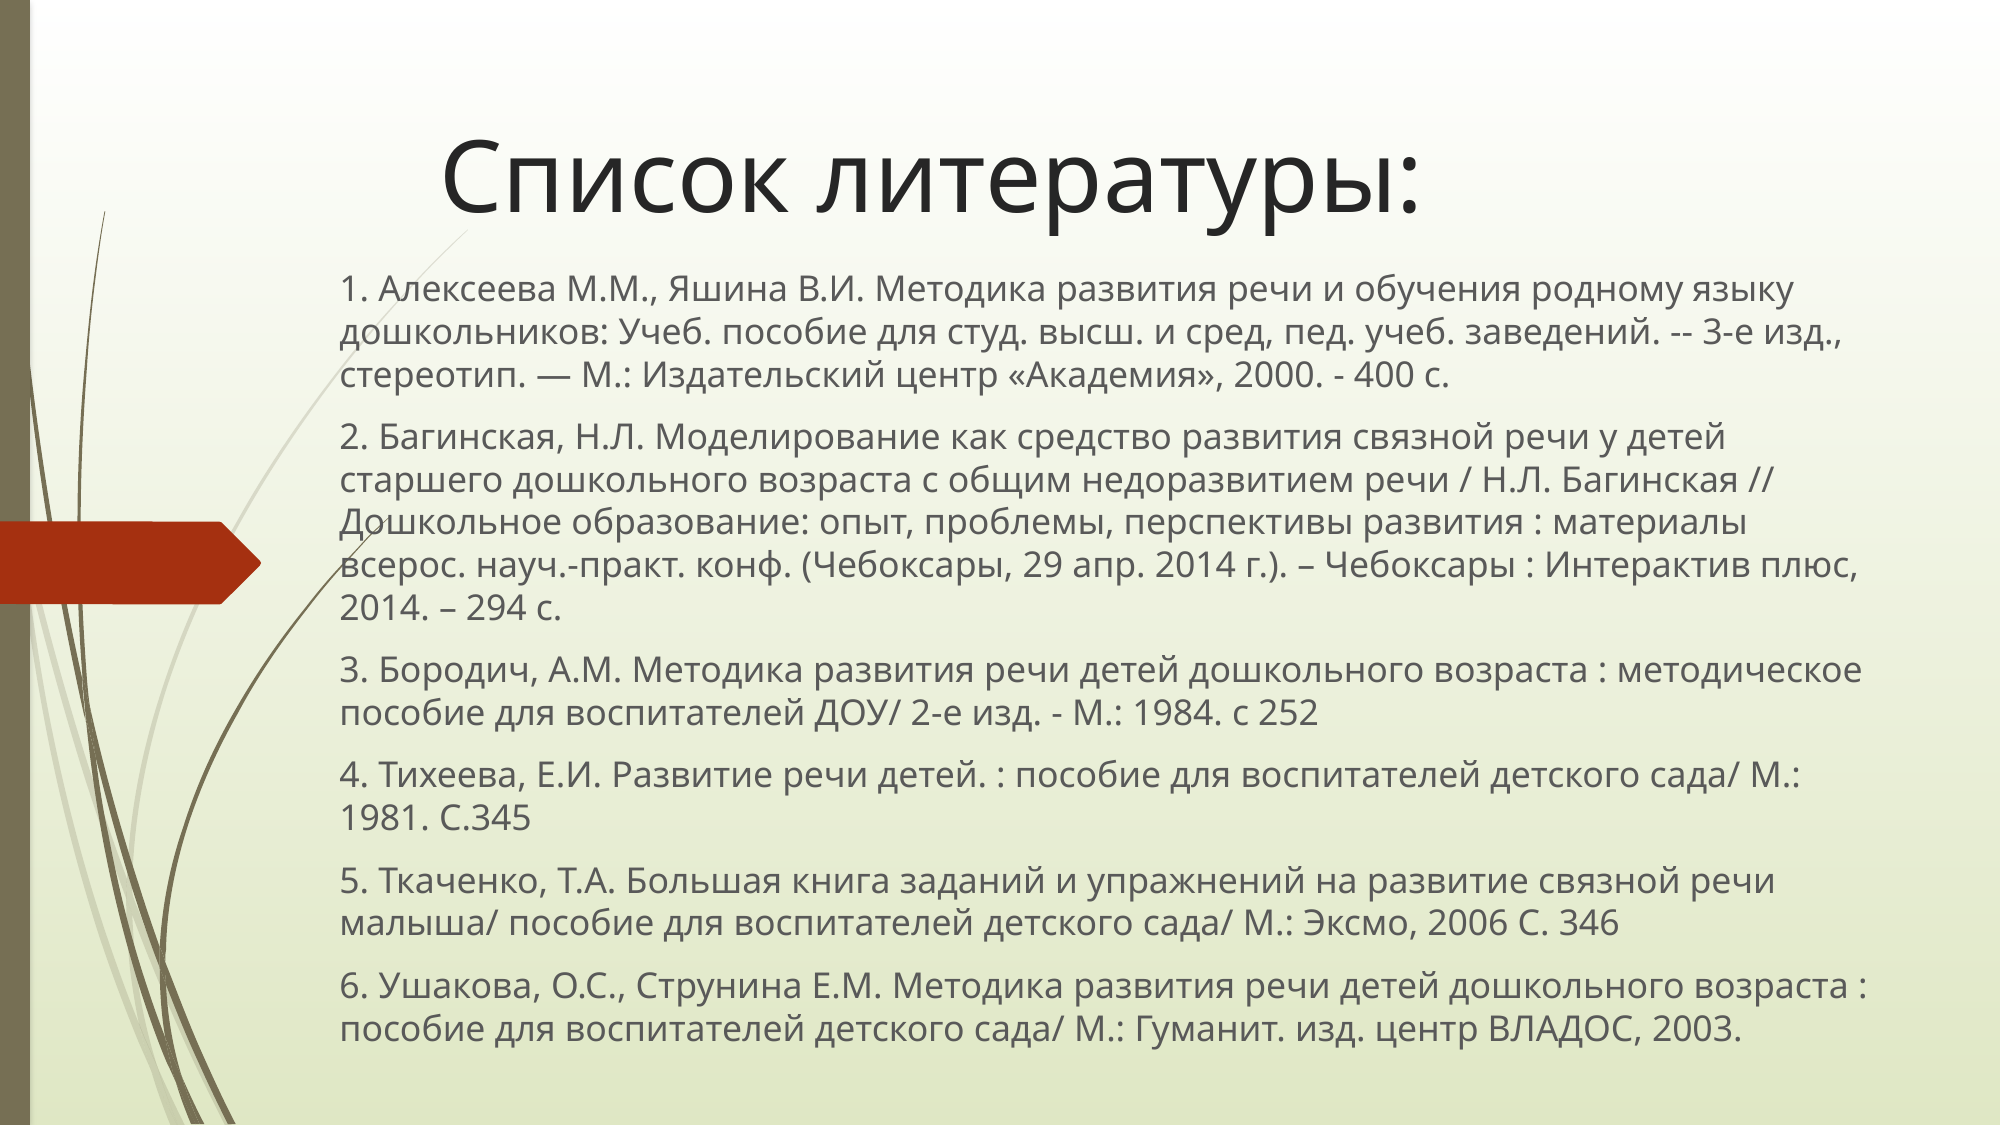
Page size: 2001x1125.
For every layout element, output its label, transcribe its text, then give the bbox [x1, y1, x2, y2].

title Список литературы: [424, 99, 1888, 245]
list 1. Алексеева М.М., Яшина В.И. Методика развития речи и обучения родному языку дошкольников: Учеб. пособие для студ. высш. и сред, пед. учеб. заведений. -- 3-е изд., стереотип. — М.: Издательский центр «Академия», 2000. - 400 с. 2. Багинская, Н.Л. Моделирование как средство развития связной речи у детей старшего дошкольного возраста с общим недоразвитием речи / Н.Л. Багинская // Дошкольное образование: опыт, проблемы, перспективы развития : материалы всерос. науч.-практ. конф. (Чебоксары, 29 апр. 2014 г.). – Чебоксары : Интерактив плюс, 2014. – 294 с. 3. Бородич, А.М. Методика развития речи детей дошкольного возраста : методическое пособие для воспитателей ДОУ/ 2-е изд. - М.: 1984. с 252 4. Тихеева, Е.И. Развитие речи детей. : пособие для воспитателей детского сада/ М.: 1981. С.345 5. Ткаченко, Т.А. Большая книга заданий и упражнений на развитие связной речи малыша/ пособие для воспитателей детского сада/ М.: Эксмо, 2006 С. 346 6. Ушакова, О.С., Струнина Е.М. Методика развития речи детей дошкольного возраста : пособие для воспитателей детского сада/ М.: Гуманит. изд. центр ВЛАДОС, 2003. [324, 258, 1888, 1096]
